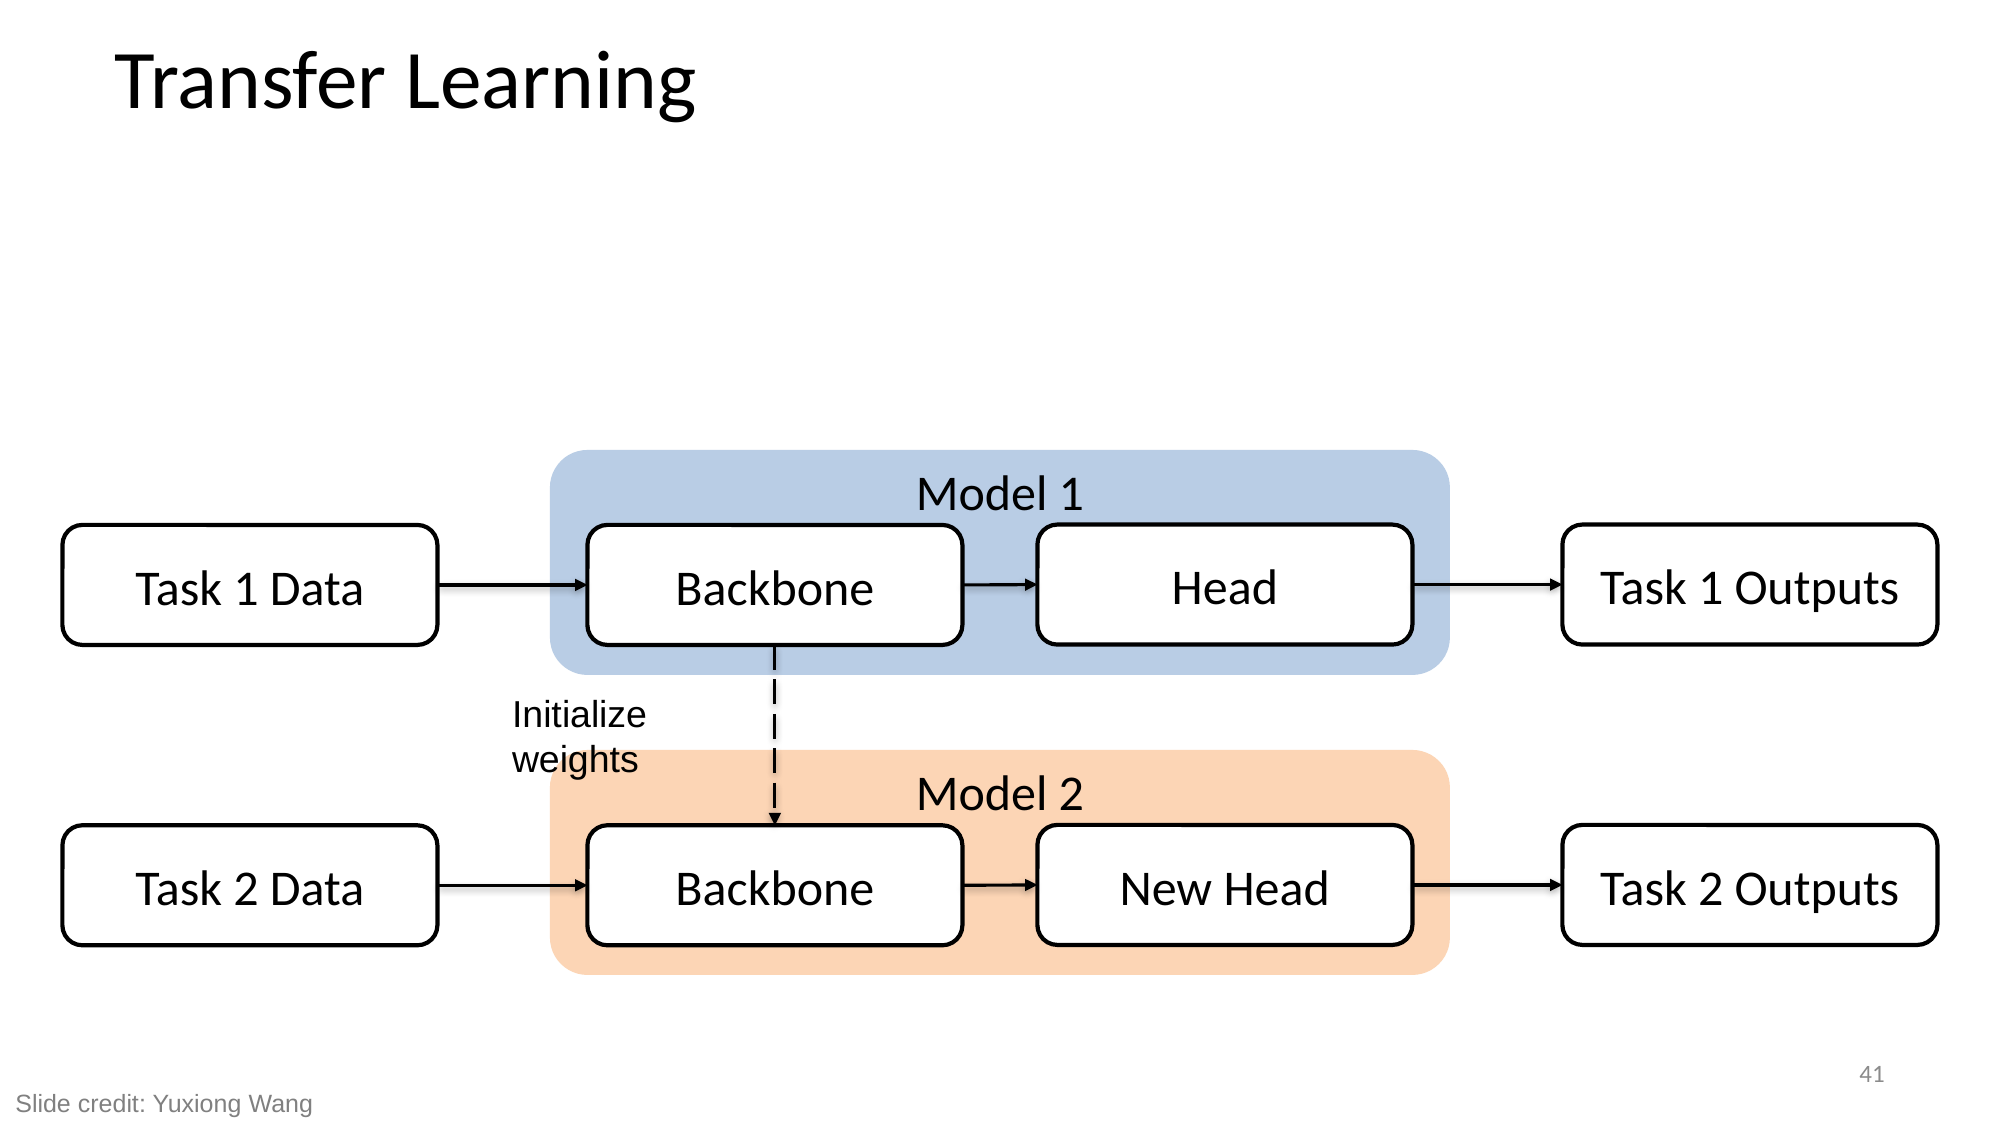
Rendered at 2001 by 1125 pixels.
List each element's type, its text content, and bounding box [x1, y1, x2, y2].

slide_number 41 [1433, 1042, 1900, 1103]
text_box Slide credit: Yuxiong Wang [0, 1079, 329, 1125]
title Transfer Learning [99, 0, 1900, 150]
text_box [62, 449, 1938, 976]
